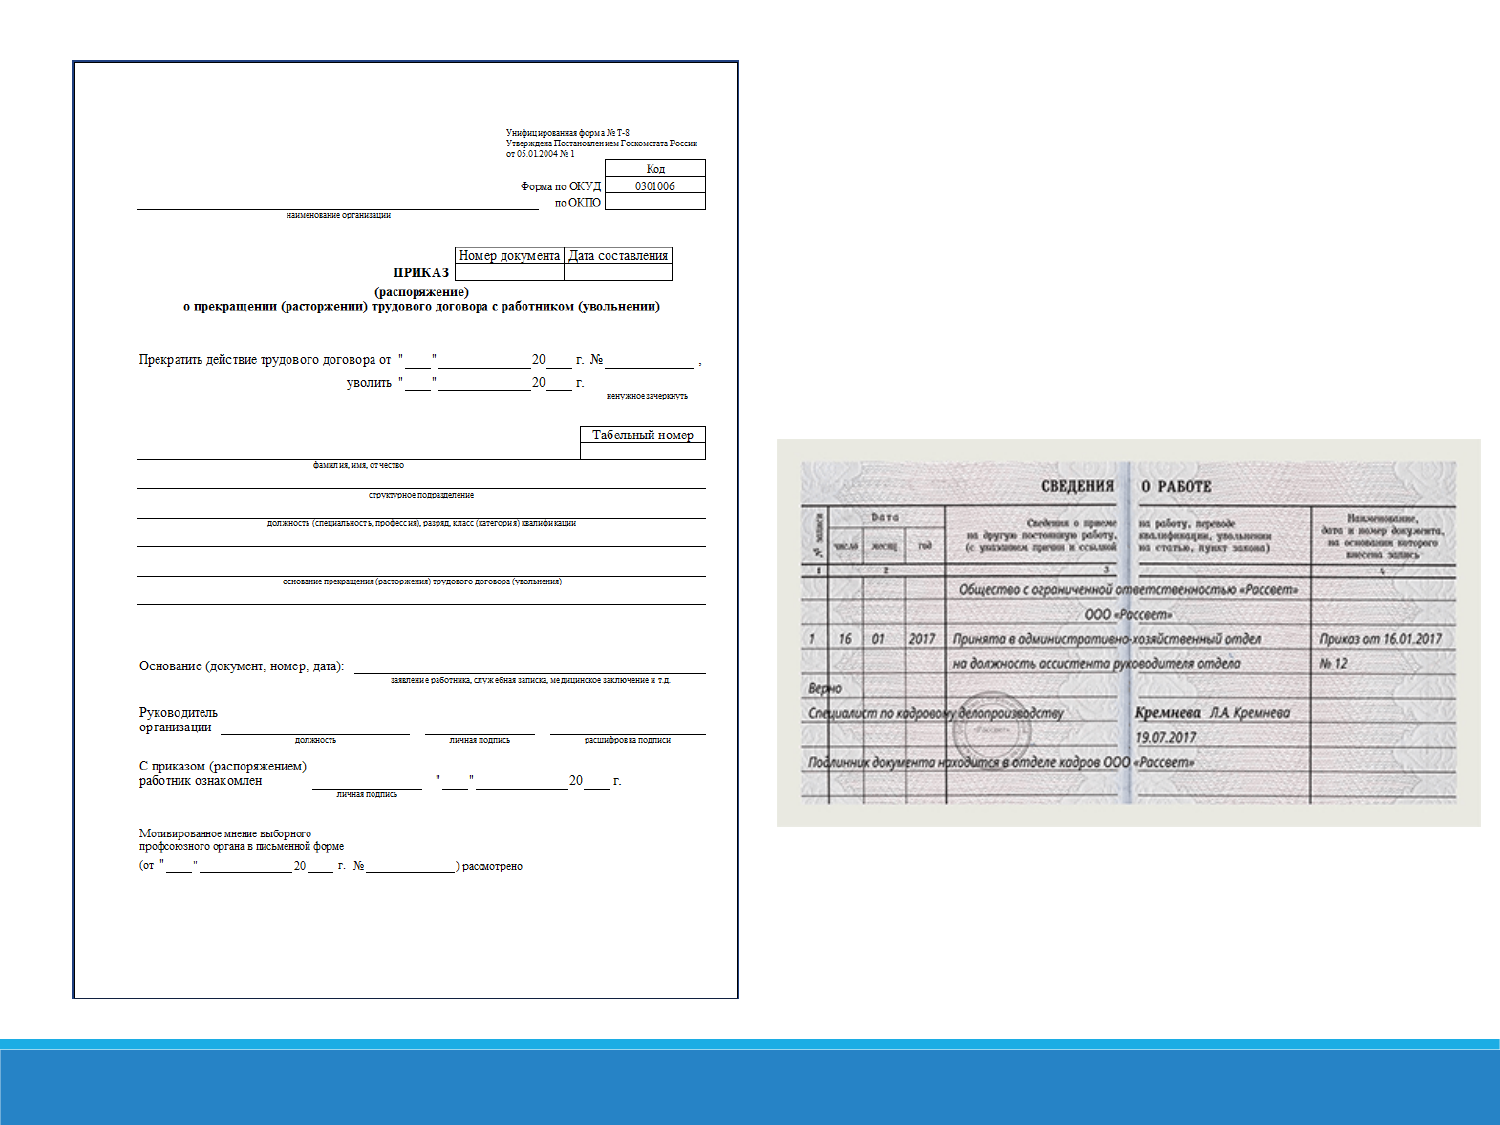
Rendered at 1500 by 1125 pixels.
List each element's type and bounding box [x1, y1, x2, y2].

picture [72, 59, 739, 999]
picture [776, 438, 1482, 828]
